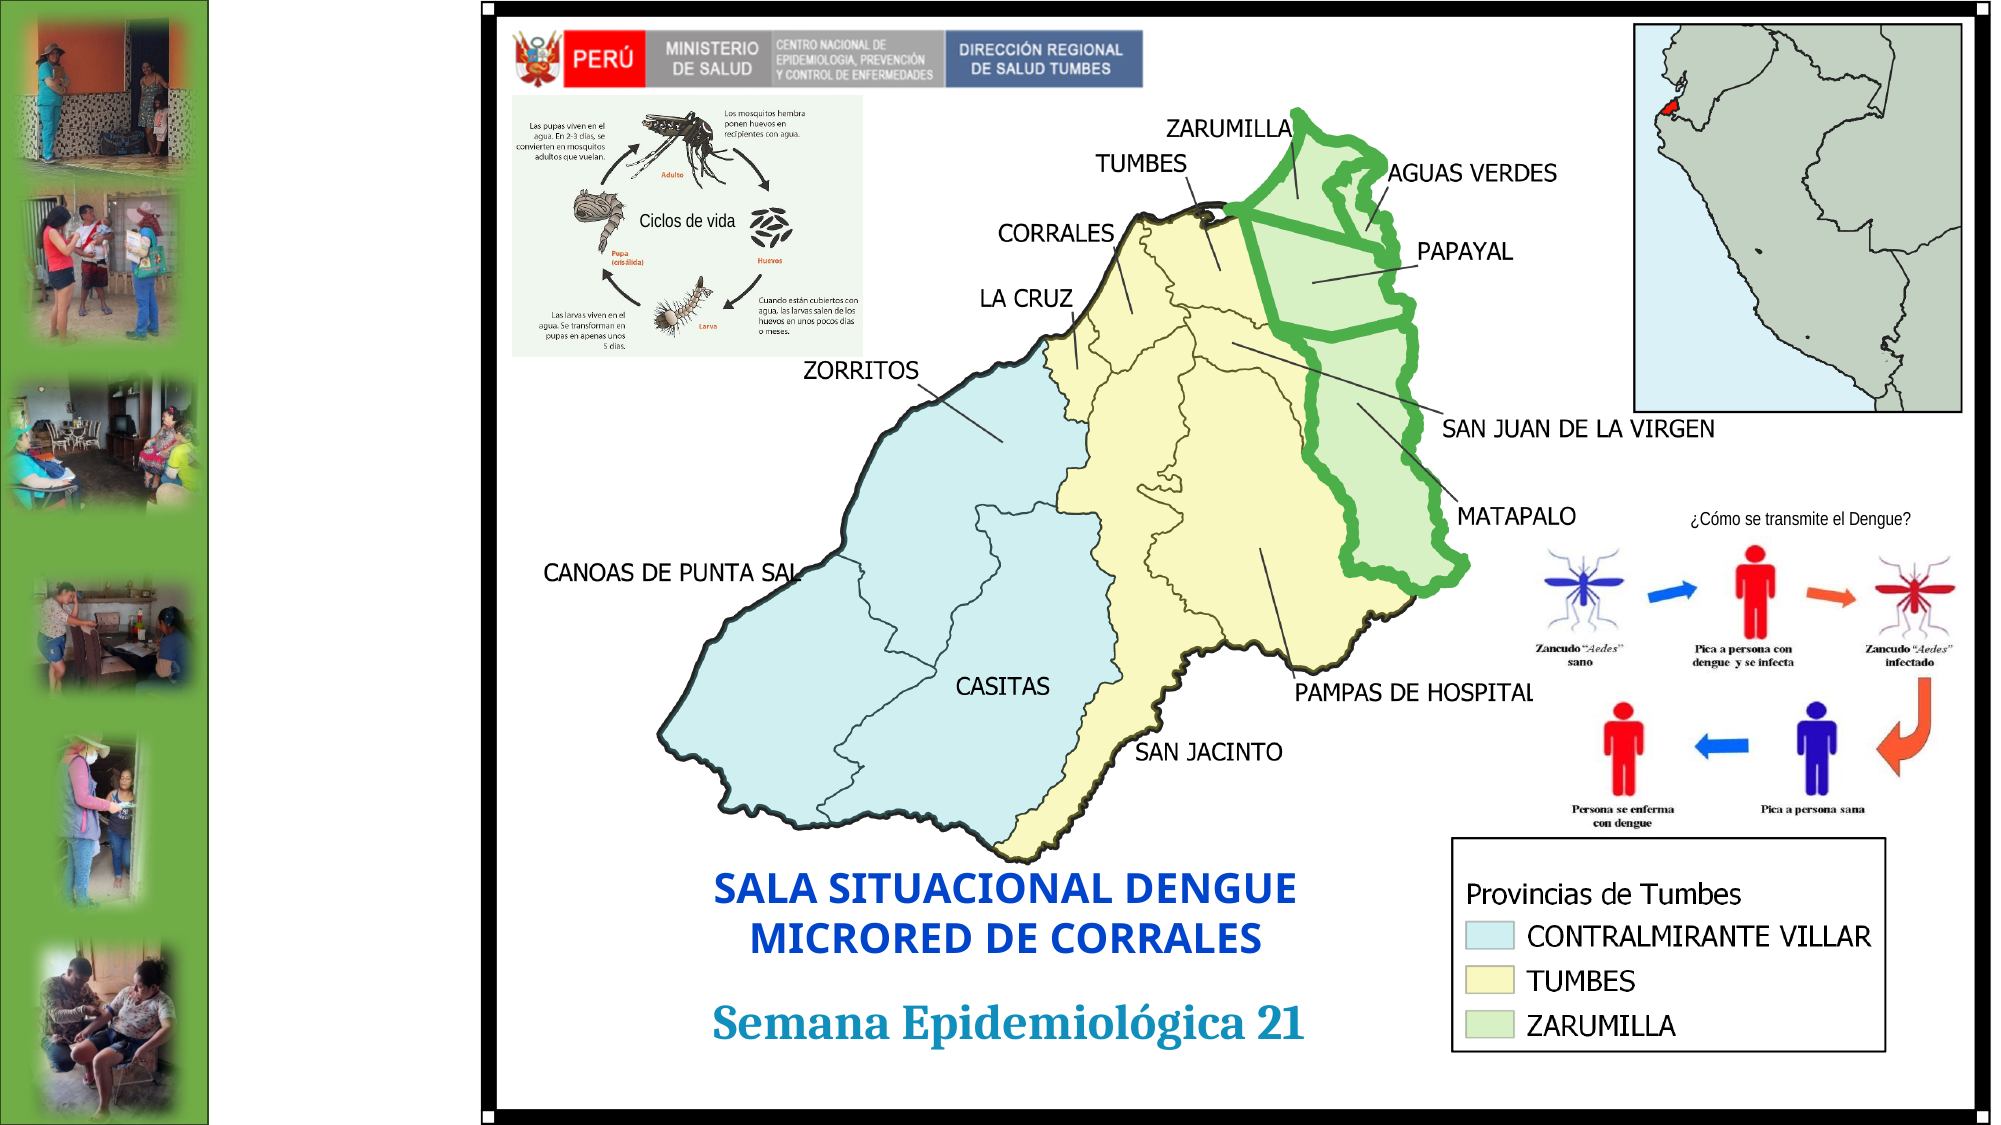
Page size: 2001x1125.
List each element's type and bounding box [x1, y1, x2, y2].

picture [0, 364, 208, 521]
text_box [0, 0, 209, 1125]
picture [26, 930, 192, 1125]
picture [8, 4, 203, 357]
picture [466, 0, 2000, 1125]
picture [23, 565, 208, 705]
picture [49, 726, 158, 919]
